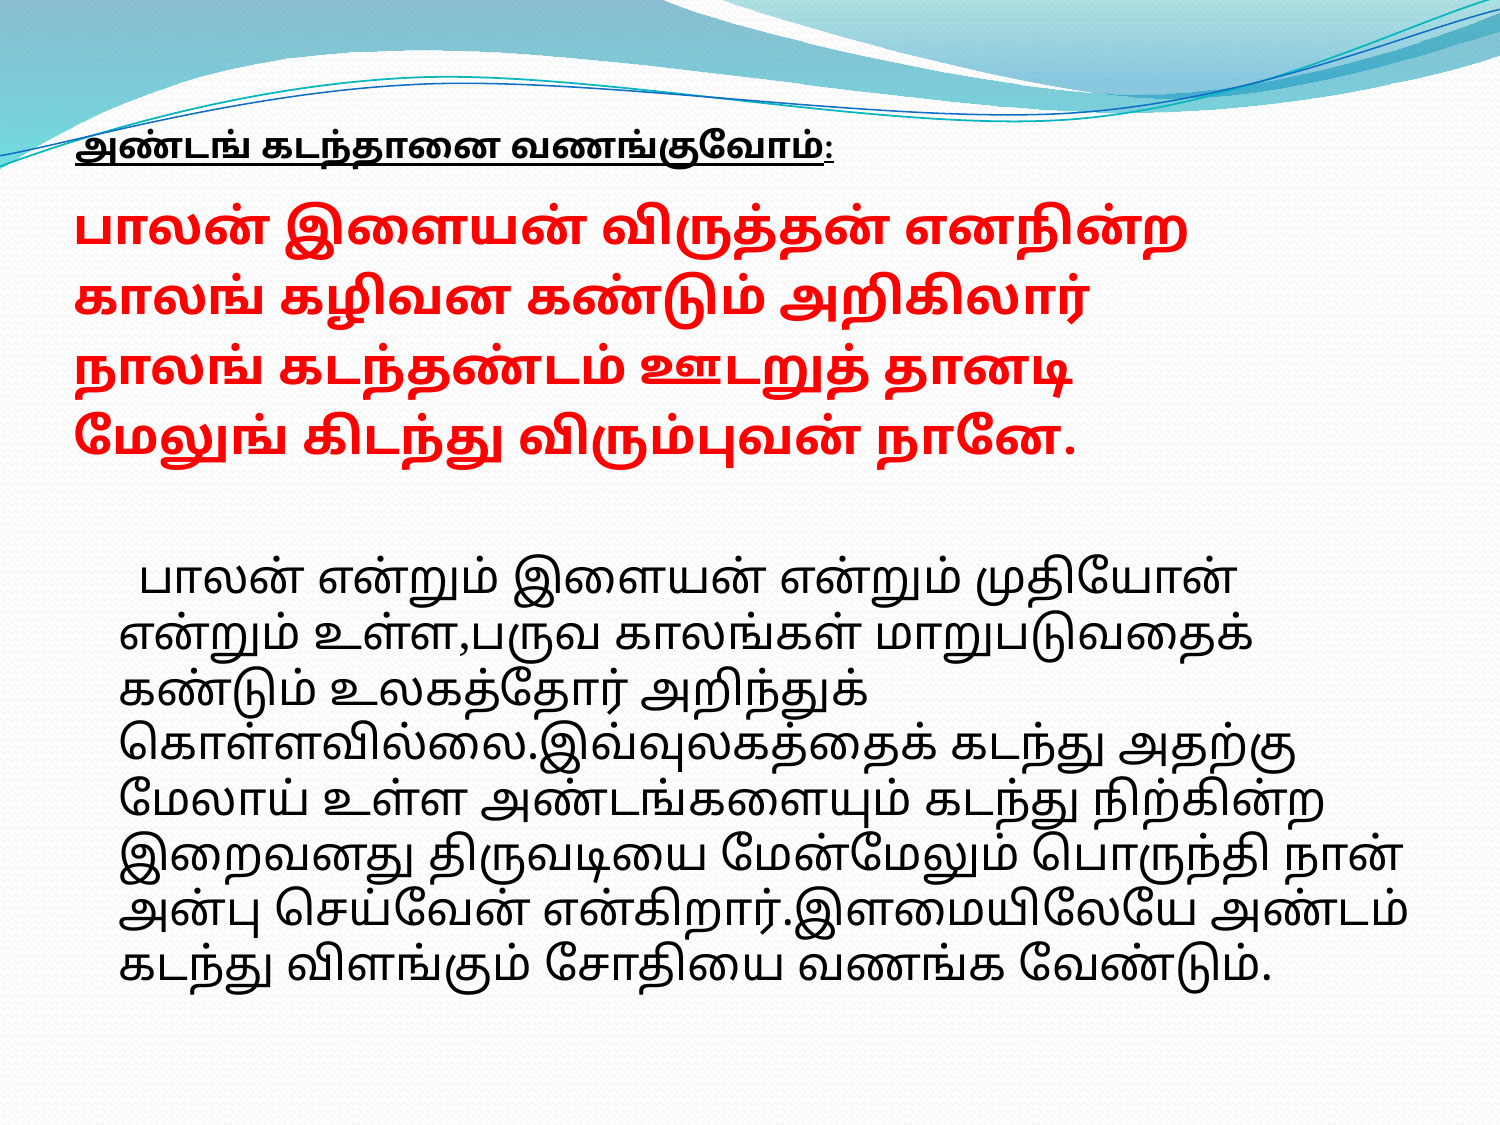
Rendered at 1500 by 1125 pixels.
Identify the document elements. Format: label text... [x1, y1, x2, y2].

list பாலன் இளையன் விருத்தன் எனநின்ற காலங் கழிவன கண்டும் அறிகிலார் நாலங் கடந்தண்டம் ஊடறுத் தானடி மேலுங் கிடந்து விரும்புவன் நானே. பாலன் என்றும் இளையன் என்றும் முதியோன் என்றும் உள்ள,பருவ காலங்கள் மாறுபடுவதைக் கண்டும் உலகத்தோர் அறிந்துக் கொள்ளவில்லை.இவ்வுலகத்தைக் கடந்து அதற்கு மேலாய் உள்ள அண்டங்களையும் கடந்து நிற்கின்ற இறைவனது திருவடியை மேன்மேலும் பொருந்தி நான் அன்பு செய்வேன் என்கிறார்.இளமையிலேயே அண்டம் கடந்து விளங்கும் சோதியை வணங்க வேண்டும். [58, 187, 1425, 1055]
title அண்டங் கடந்தானை வணங்குவோம்: [75, 115, 1425, 187]
